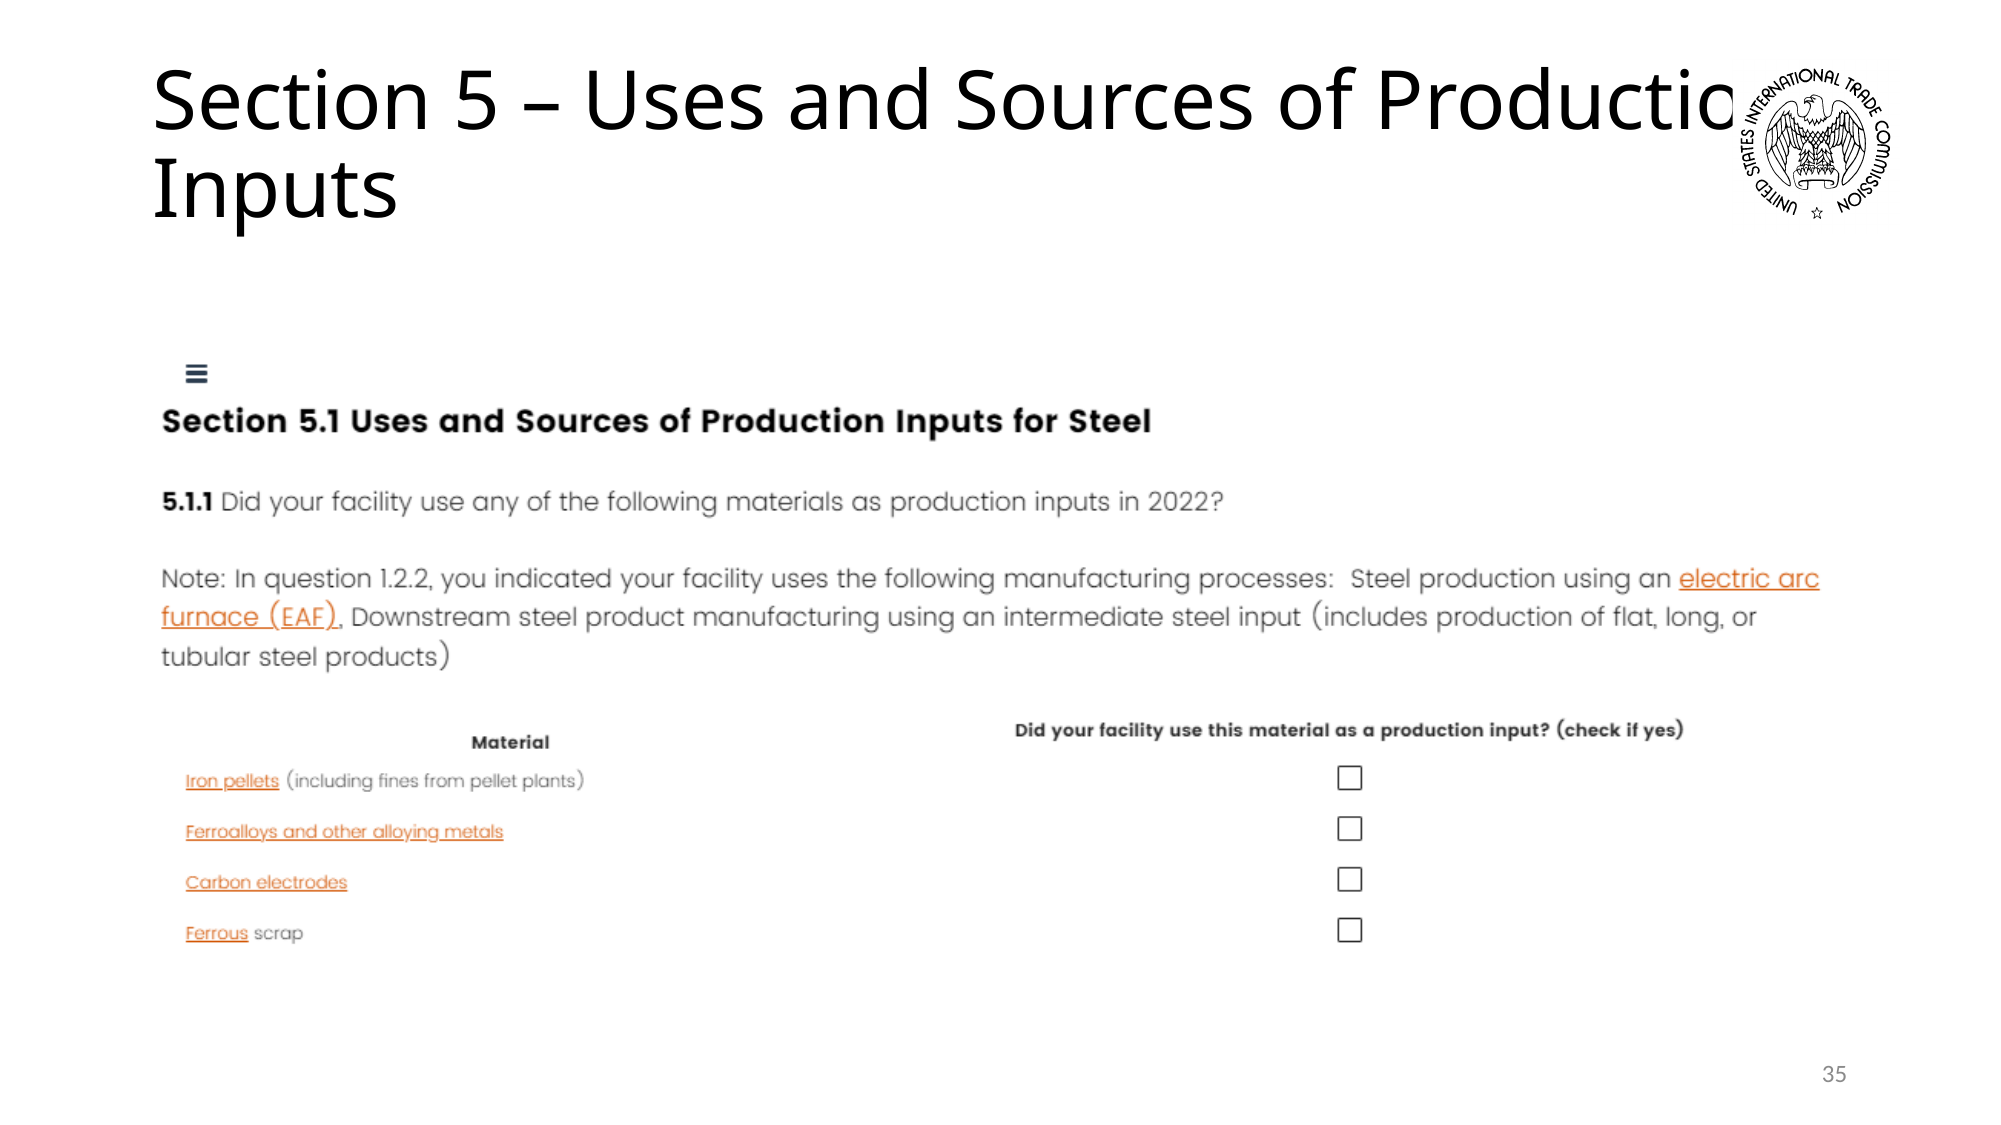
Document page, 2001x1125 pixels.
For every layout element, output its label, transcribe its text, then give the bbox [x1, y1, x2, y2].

picture [1732, 59, 1900, 234]
title Section 5 – Uses and Sources of Production Inputs [137, 38, 1863, 256]
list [137, 351, 1863, 961]
slide_number 35 [1412, 1042, 1863, 1103]
